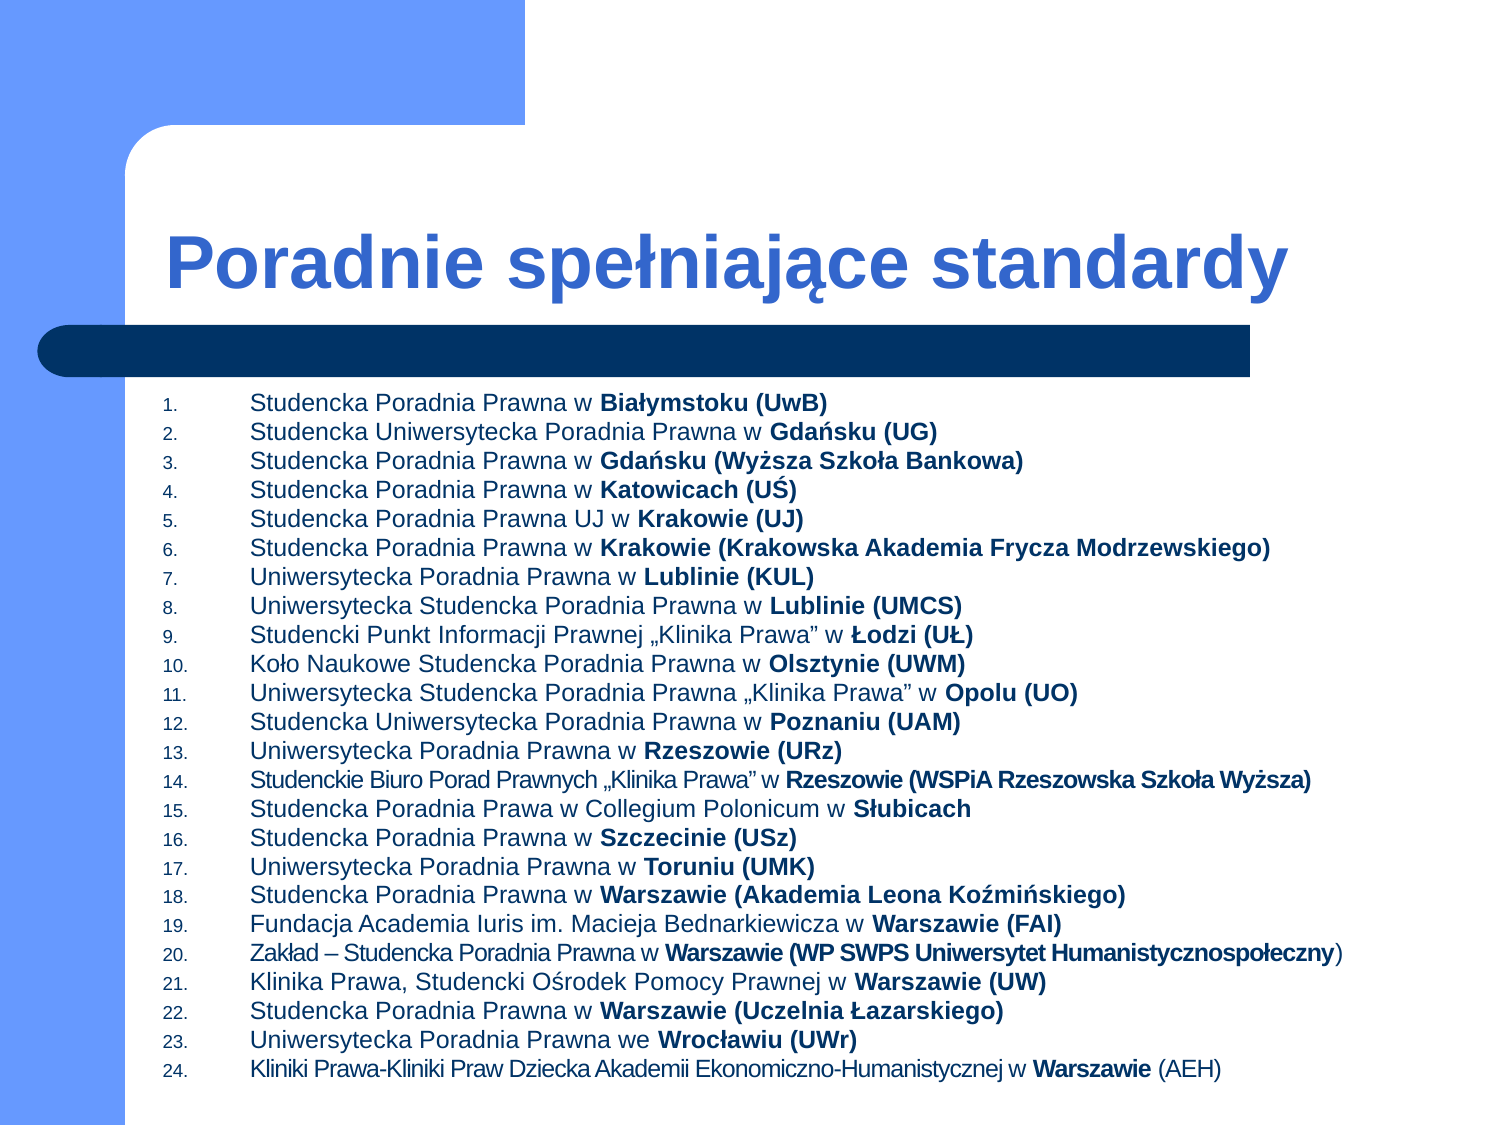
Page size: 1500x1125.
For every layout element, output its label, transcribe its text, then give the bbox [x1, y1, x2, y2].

list Studencka Poradnia Prawna w Białymstoku (UwB) Studencka Uniwersytecka Poradnia Prawna w Gdańsku (UG) Studencka Poradnia Prawna w Gdańsku (Wyższa Szkoła Bankowa) Studencka Poradnia Prawna w Katowicach (UŚ) Studencka Poradnia Prawna UJ w Krakowie (UJ) Studencka Poradnia Prawna w Krakowie (Krakowska Akademia Frycza Modrzewskiego) Uniwersytecka Poradnia Prawna w Lublinie (KUL) Uniwersytecka Studencka Poradnia Prawna w Lublinie (UMCS) Studencki Punkt Informacji Prawnej „Klinika Prawa” w Łodzi (UŁ) Koło Naukowe Studencka Poradnia Prawna w Olsztynie (UWM) Uniwersytecka Studencka Poradnia Prawna „Klinika Prawa” w Opolu (UO) Studencka Uniwersytecka Poradnia Prawna w Poznaniu (UAM) Uniwersytecka Poradnia Prawna w Rzeszowie (URz) Studenckie Biuro Porad Prawnych „Klinika Prawa” w Rzeszowie (WSPiA Rzeszowska Szkoła Wyższa) Studencka Poradnia Prawa w Collegium Polonicum w Słubicach Studencka Poradnia Prawna w Szczecinie (USz) Uniwersytecka Poradnia Prawna w Toruniu (UMK) Studencka Poradnia Prawna w Warszawie (Akademia Leona Koźmińskiego) Fundacja Academia Iuris im. Macieja Bednarkiewicza w Warszawie (FAI) Zakład – Studencka Poradnia Prawna w Warszawie (WP SWPS Uniwersytet Humanistycznospołeczny) Klinika Prawa, Studencki Ośrodek Pomocy Prawnej w Warszawie (UW) Studencka Poradnia Prawna w Warszawie (Uczelnia Łazarskiego) Uniwersytecka Poradnia Prawna we Wrocławiu (UWr) Kliniki Prawa-Kliniki Praw Dziecka Akademii Ekonomiczno-Humanistycznej w Warszawie (AEH) [147, 385, 1461, 999]
title Poradnie spełniające standardy [149, 124, 1463, 313]
